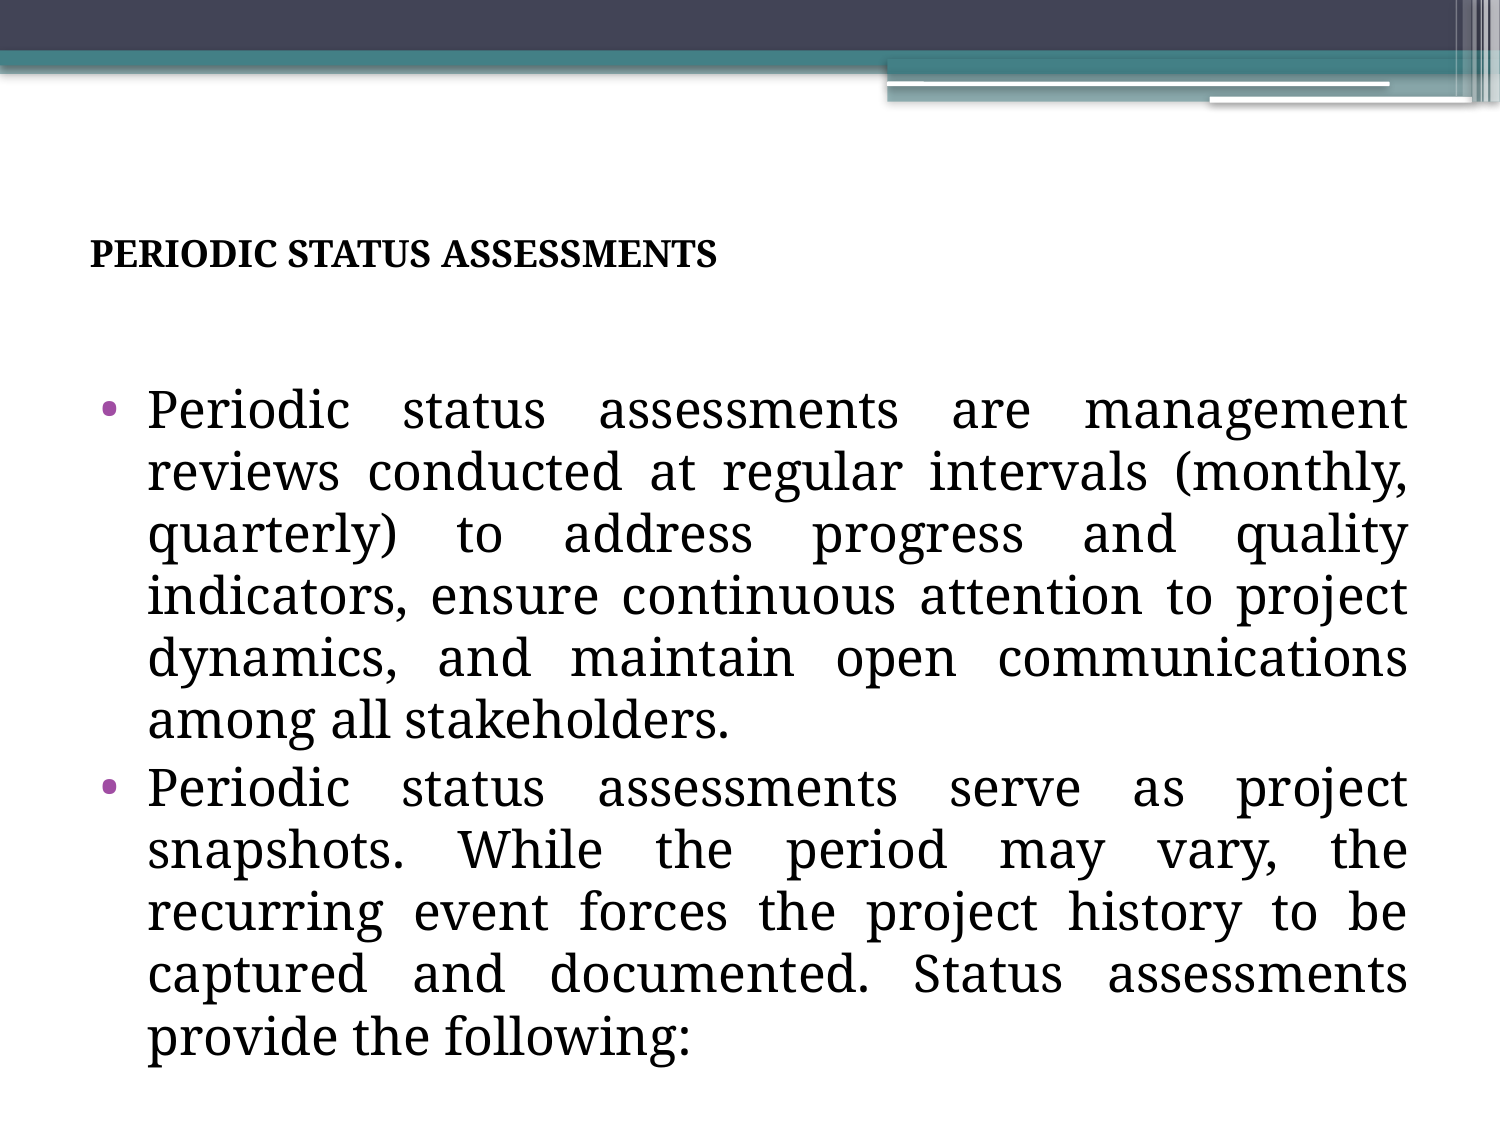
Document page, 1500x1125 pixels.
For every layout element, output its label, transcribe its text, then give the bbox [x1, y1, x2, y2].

title PERIODIC STATUS ASSESSMENTS [75, 187, 1425, 363]
list Periodic status assessments are management reviews conducted at regular intervals (monthly, quarterly) to address progress and quality indicators, ensure continuous attention to project dynamics, and maintain open communications among all stakeholders. Periodic status assessments serve as project snapshots. While the period may vary, the recurring event forces the project history to be captured and documented. Status assessments provide the following: [75, 368, 1425, 1079]
